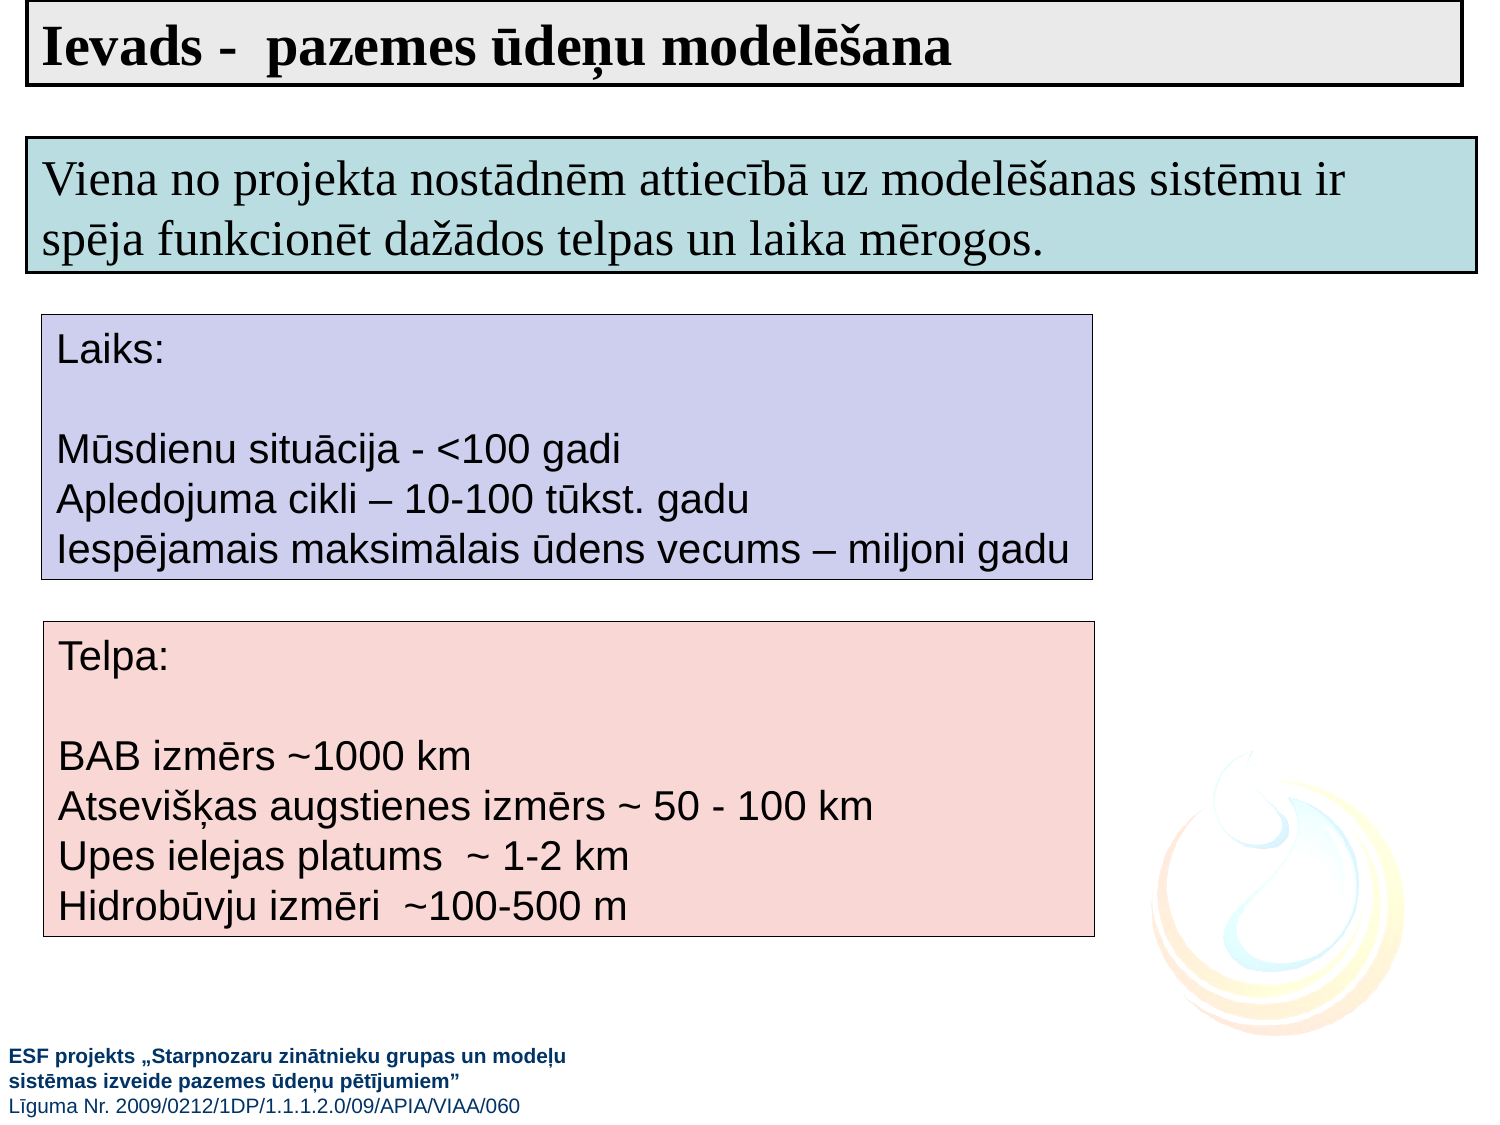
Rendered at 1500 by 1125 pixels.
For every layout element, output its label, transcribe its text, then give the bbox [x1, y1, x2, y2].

text_box Telpa: BAB izmērs ~1000 km Atsevišķas augstienes izmērs ~ 50 - 100 km Upes ielejas platums ~ 1-2 km Hidrobūvju izmēri ~100-500 m [43, 621, 1095, 937]
text_box Ievads - pazemes ūdeņu modelēšana [26, 0, 1462, 85]
text_box Viena no projekta nostādnēm attiecībā uz modelēšanas sistēmu ir spēja funkcionēt dažādos telpas un laika mērogos. [26, 137, 1477, 273]
text_box Laiks: Mūsdienu situācija - <100 gadi Apledojuma cikli – 10-100 tūkst. gadu Iespējamais maksimālais ūdens vecums – miljoni gadu [41, 314, 1093, 580]
